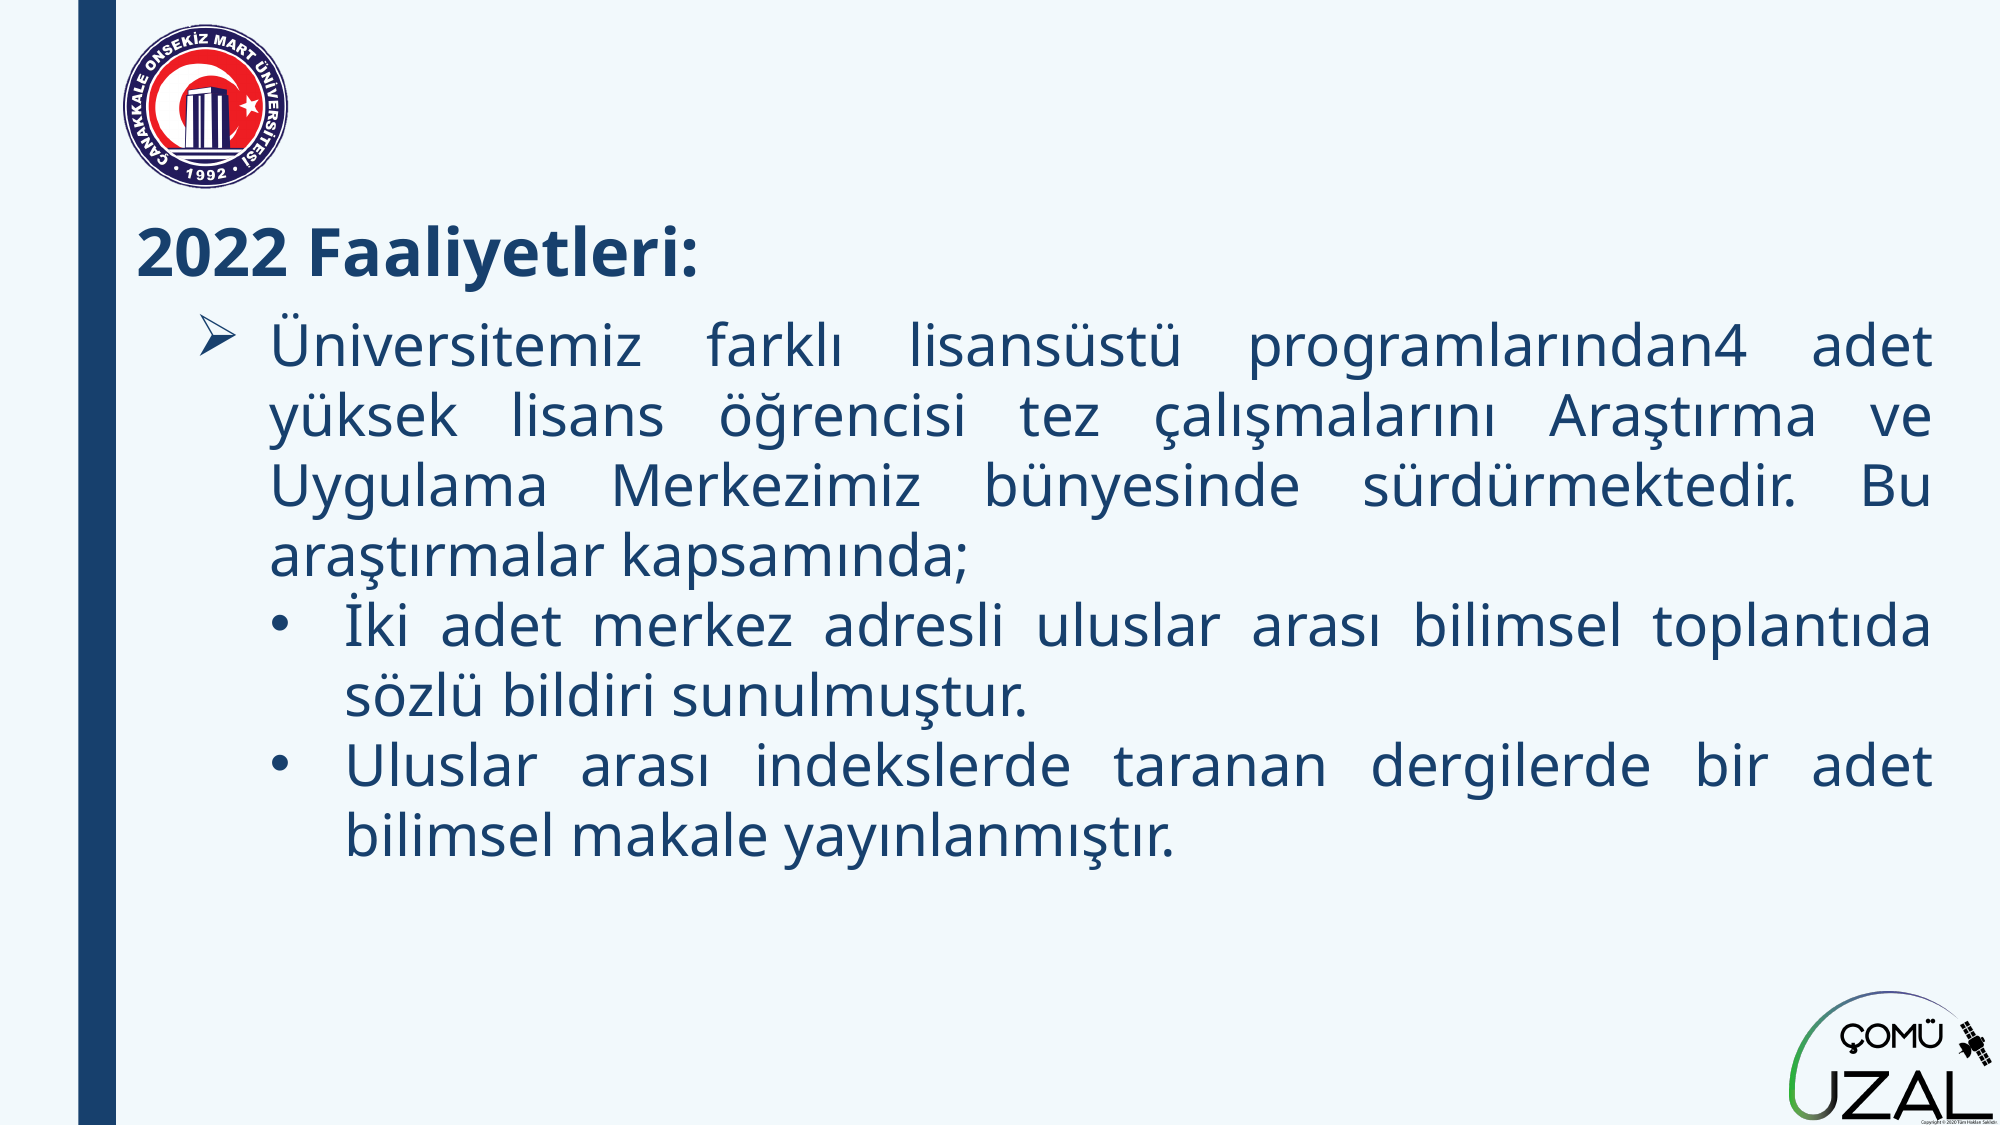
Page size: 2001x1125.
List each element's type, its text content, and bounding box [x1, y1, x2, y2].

picture [1787, 991, 1998, 1125]
text_box Üniversitemiz farklı lisansüstü programlarından4 adet yüksek lisans öğrencisi tez çalışmalarını Araştırma ve Uygulama Merkezimiz bünyesinde sürdürmektedir. Bu araştırmalar kapsamında; İki adet merkez adresli uluslar arası bilimsel toplantıda sözlü bildiri sunulmuştur. Uluslar arası indekslerde taranan dergilerde bir adet bilimsel makale yayınlanmıştır. [180, 300, 1949, 876]
title 2022 Faaliyetleri: [121, 212, 1697, 456]
picture [120, 19, 304, 212]
